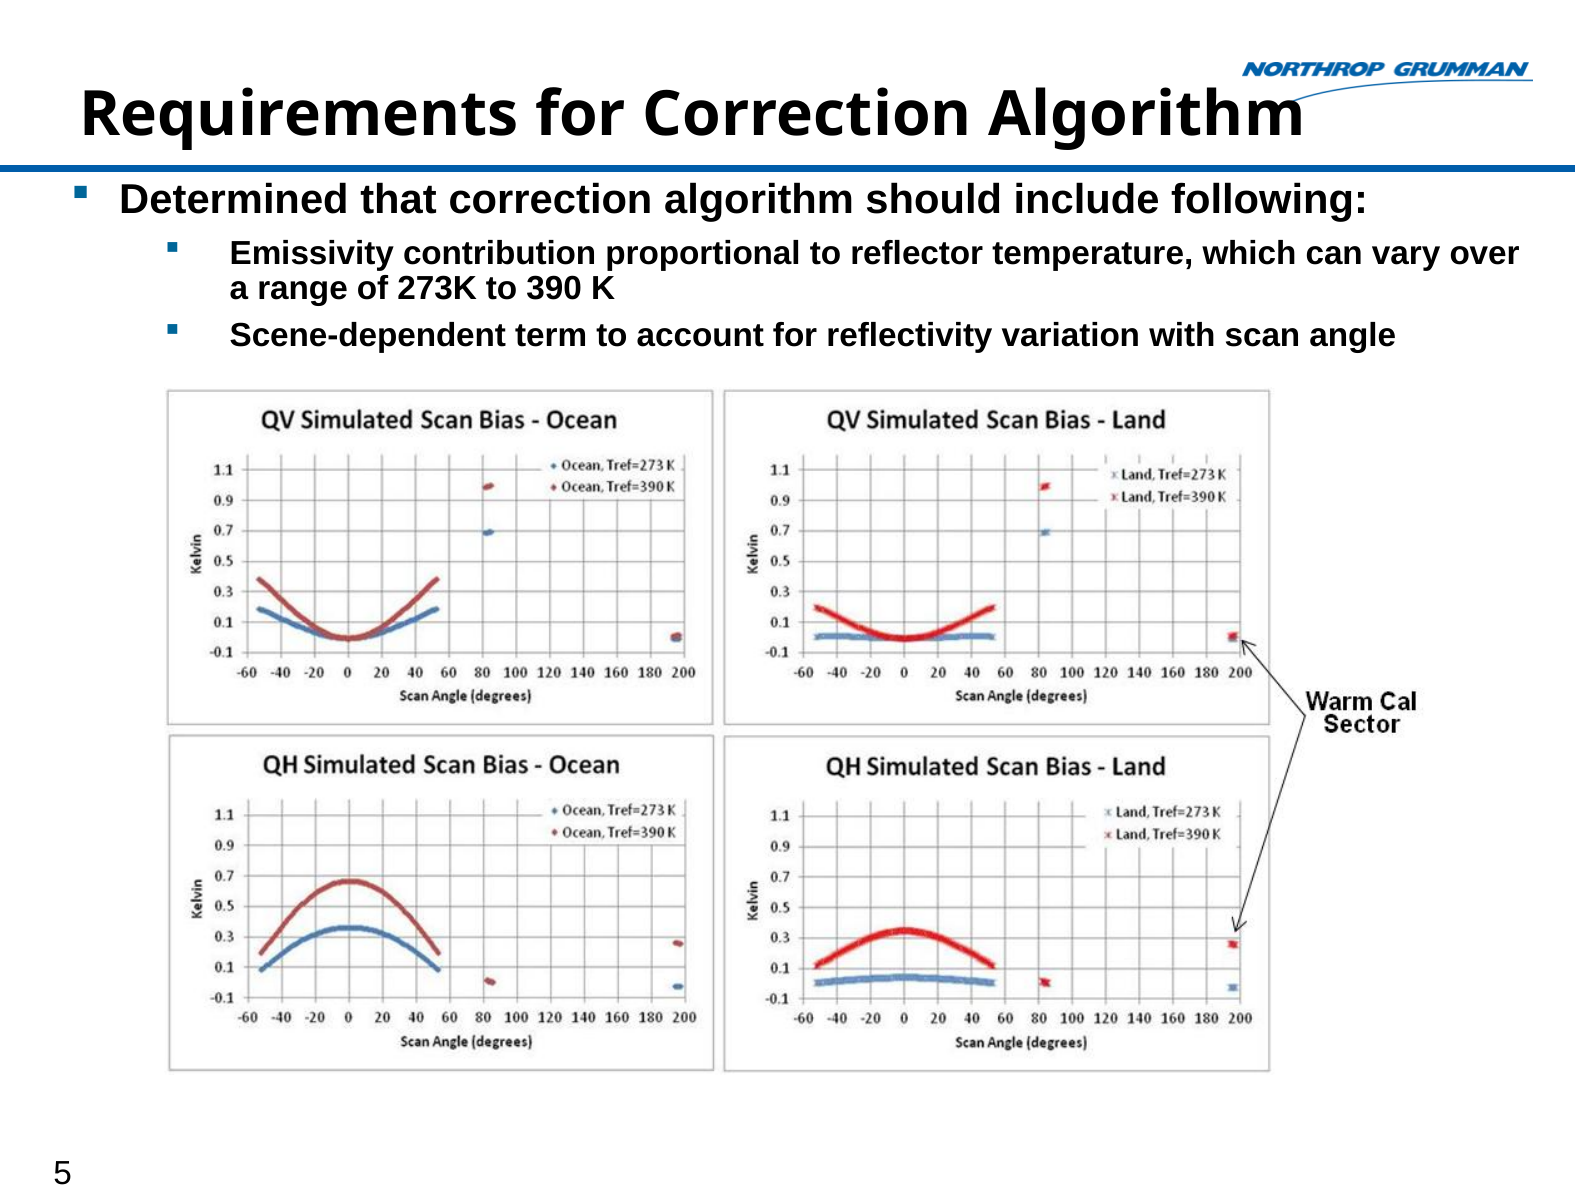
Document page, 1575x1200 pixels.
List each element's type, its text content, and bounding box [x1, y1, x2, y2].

picture [1242, 62, 1533, 113]
list Determined that correction algorithm should include following: Emissivity contribution proportional to reflector temperature, which can vary over a range of 273K to 390 K Scene-dependent term to account for reflectivity variation with scan angle [55, 169, 1540, 371]
slide_number 4 [0, 1142, 126, 1200]
title Requirements for Correction Algorithm [63, 72, 1423, 157]
picture [164, 387, 1443, 1075]
